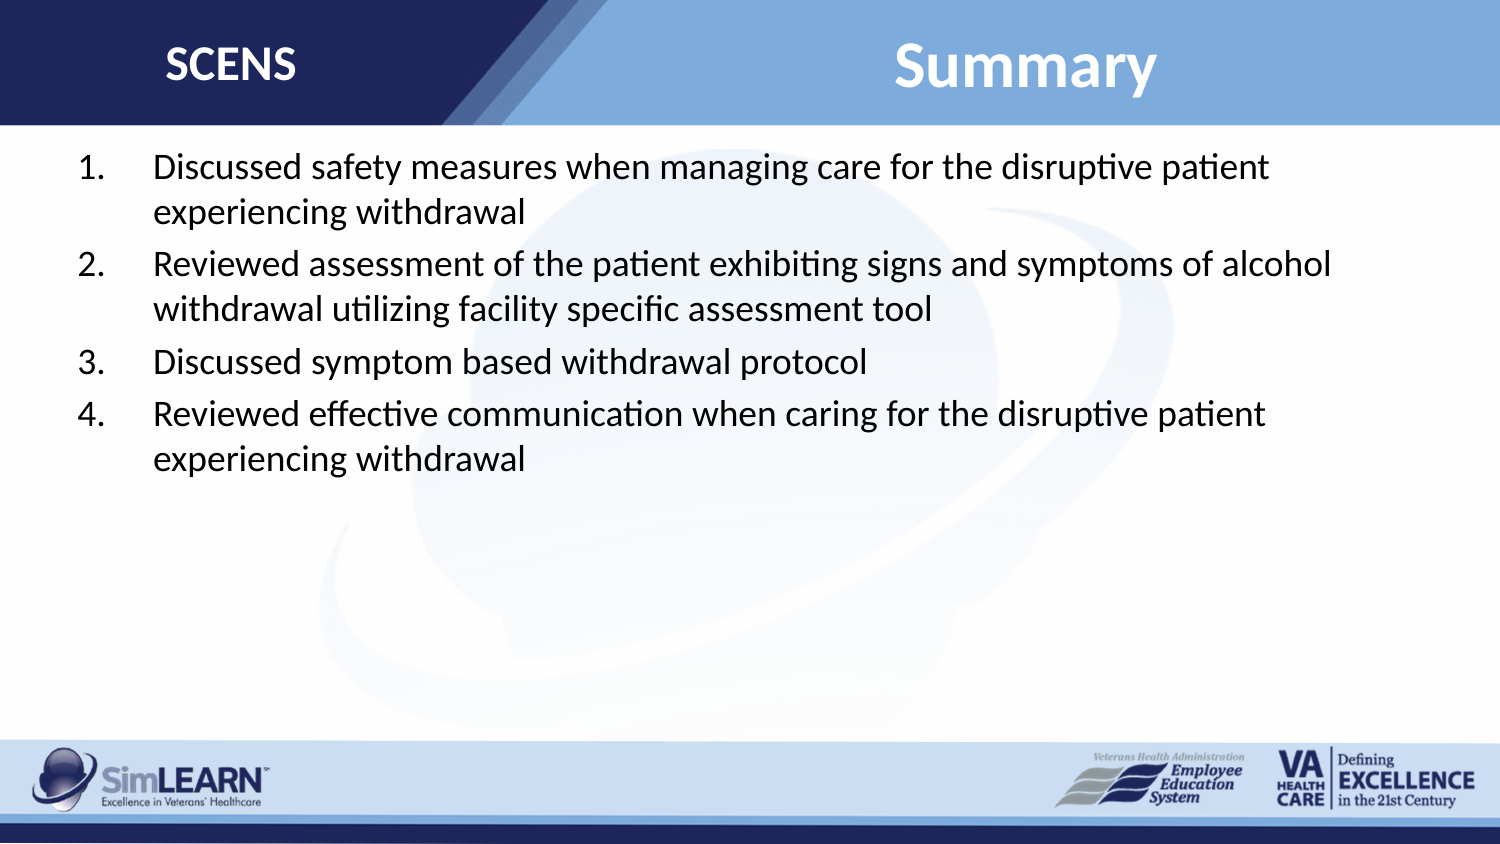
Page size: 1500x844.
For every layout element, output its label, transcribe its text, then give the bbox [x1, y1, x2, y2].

picture [0, 0, 1500, 844]
list Discussed safety measures when managing care for the disruptive patient experiencing withdrawal Reviewed assessment of the patient exhibiting signs and symptoms of alcohol withdrawal utilizing facility specific assessment tool Discussed symptom based withdrawal protocol Reviewed effective communication when caring for the disruptive patient experiencing withdrawal [62, 134, 1475, 680]
title Summary [599, 15, 1463, 107]
text_box SCENS [0, 0, 463, 122]
